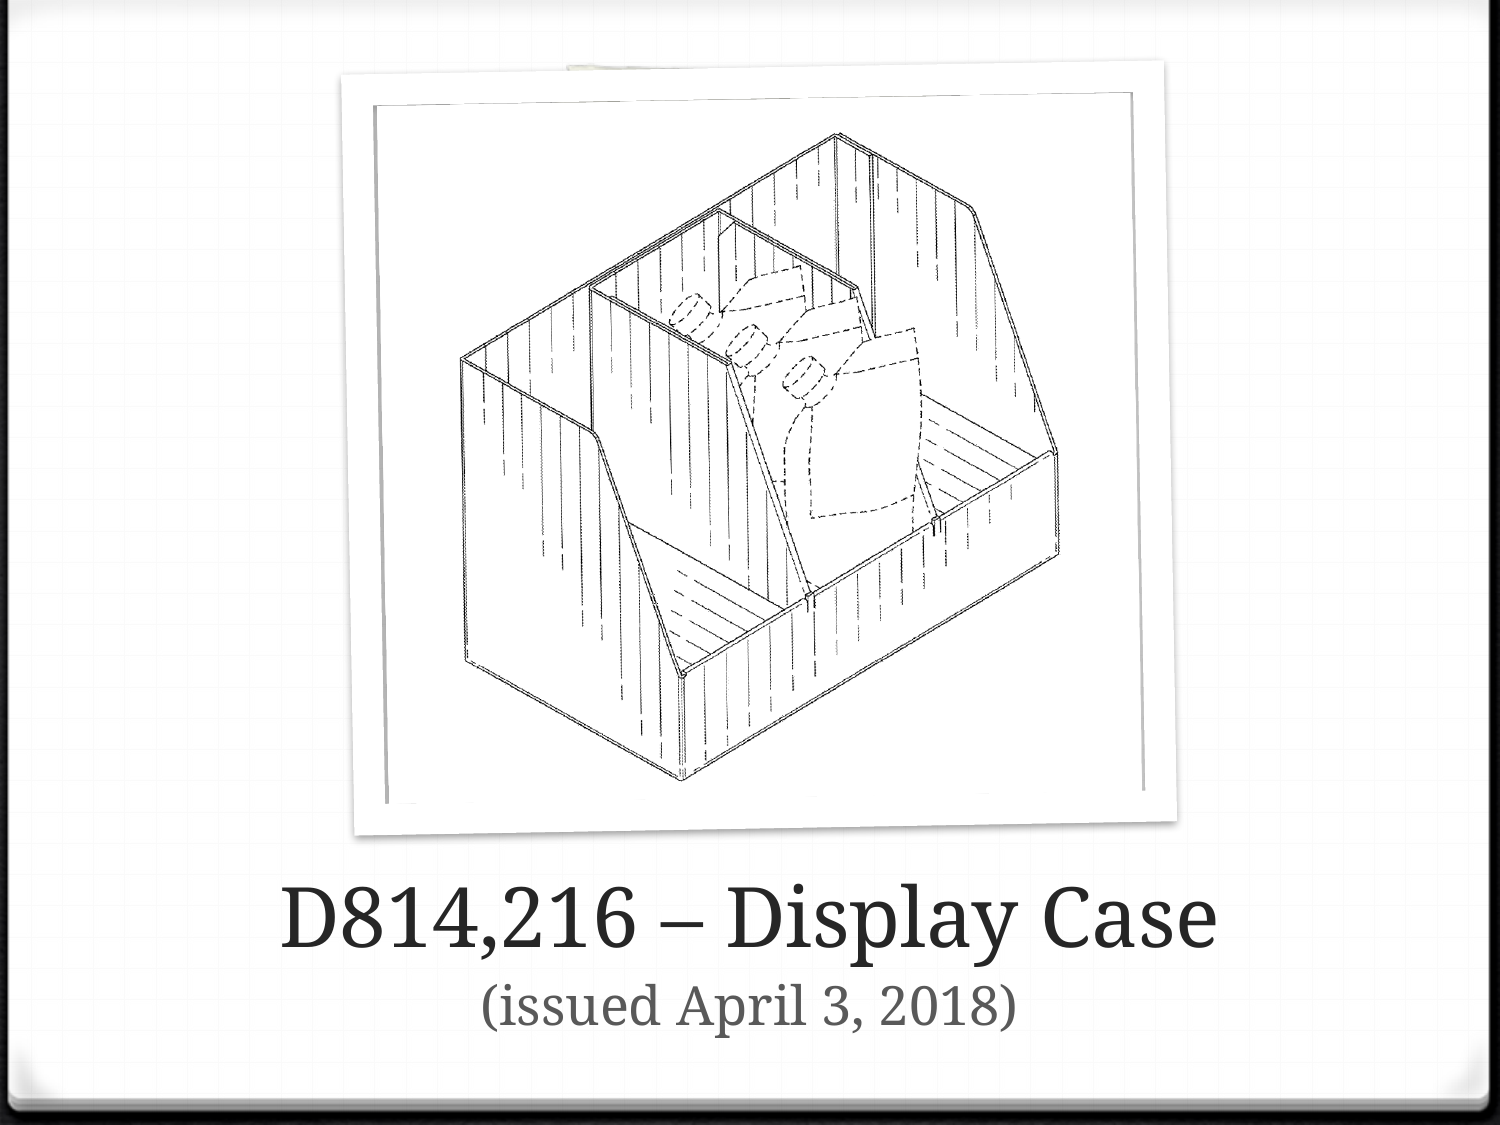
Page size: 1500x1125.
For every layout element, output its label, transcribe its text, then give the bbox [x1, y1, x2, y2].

picture [0, 0, 1500, 1125]
title D814,216 – Display Case [90, 854, 1410, 973]
list (issued April 3, 2018) [200, 963, 1300, 1063]
